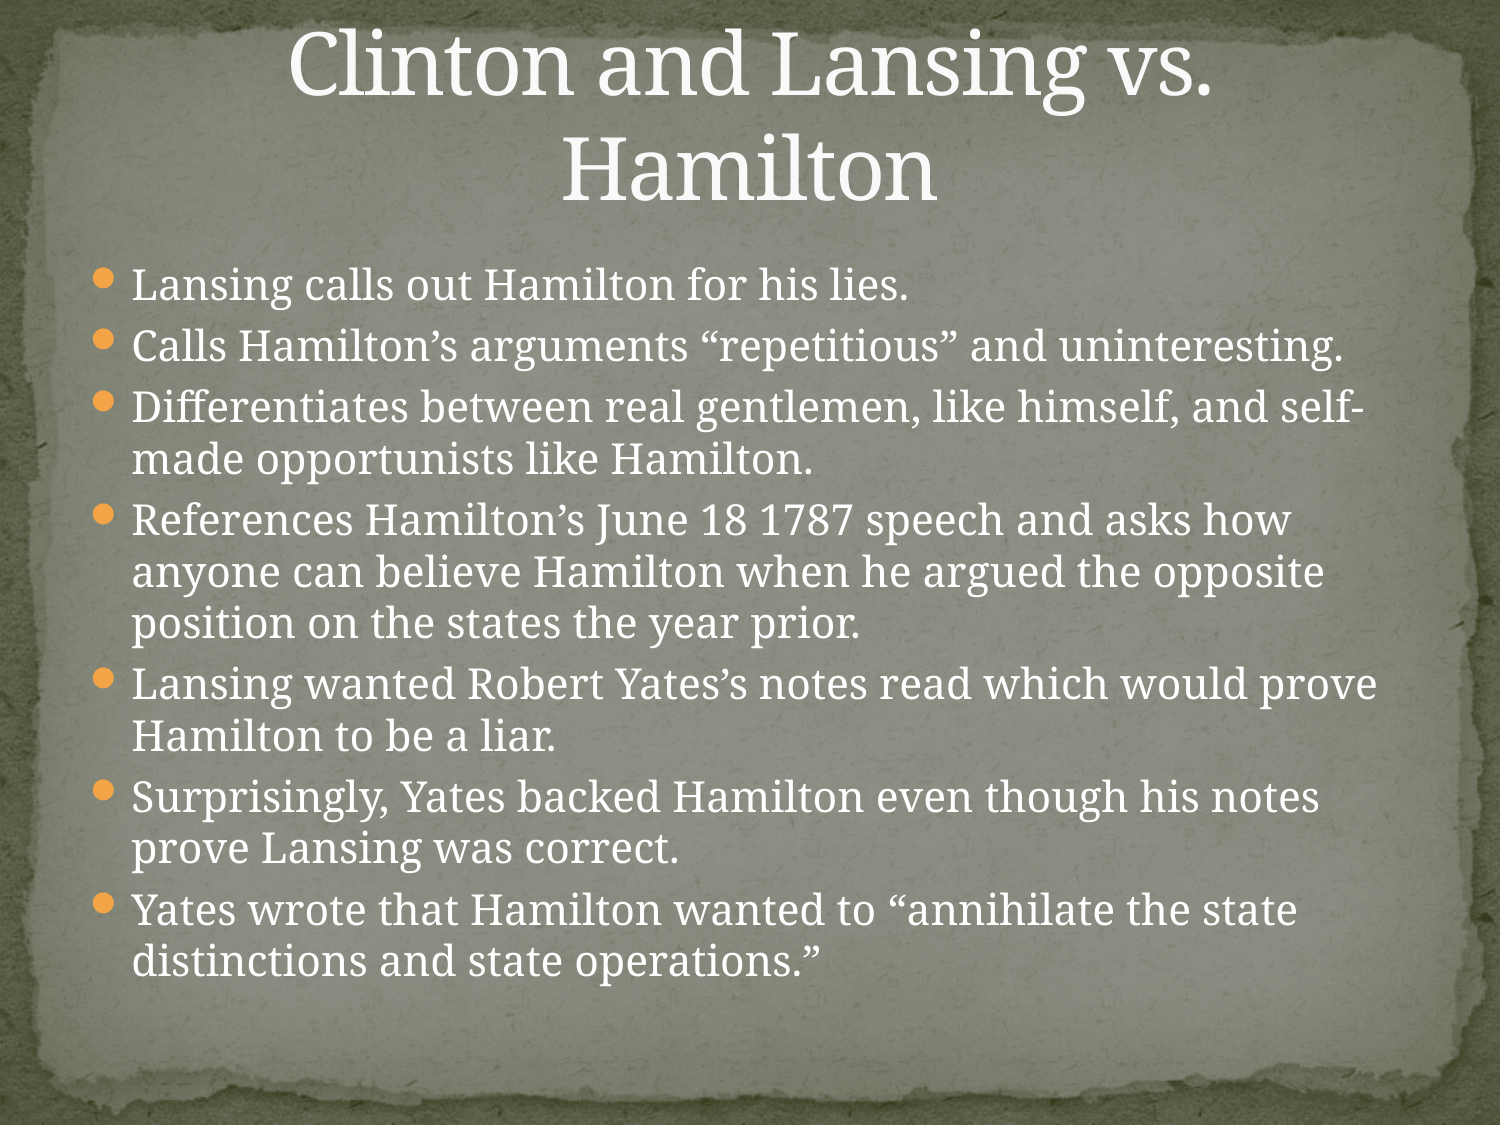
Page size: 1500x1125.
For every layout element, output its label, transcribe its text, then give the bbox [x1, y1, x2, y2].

title Clinton and Lansing vs. Hamilton [74, 24, 1425, 225]
list Lansing calls out Hamilton for his lies. Calls Hamilton’s arguments “repetitious” and uninteresting. Differentiates between real gentlemen, like himself, and self-made opportunists like Hamilton. References Hamilton’s June 18 1787 speech and asks how anyone can believe Hamilton when he argued the opposite position on the states the year prior. Lansing wanted Robert Yates’s notes read which would prove Hamilton to be a liar. Surprisingly, Yates backed Hamilton even though his notes prove Lansing was correct. Yates wrote that Hamilton wanted to “annihilate the state distinctions and state operations.” [75, 249, 1425, 1000]
